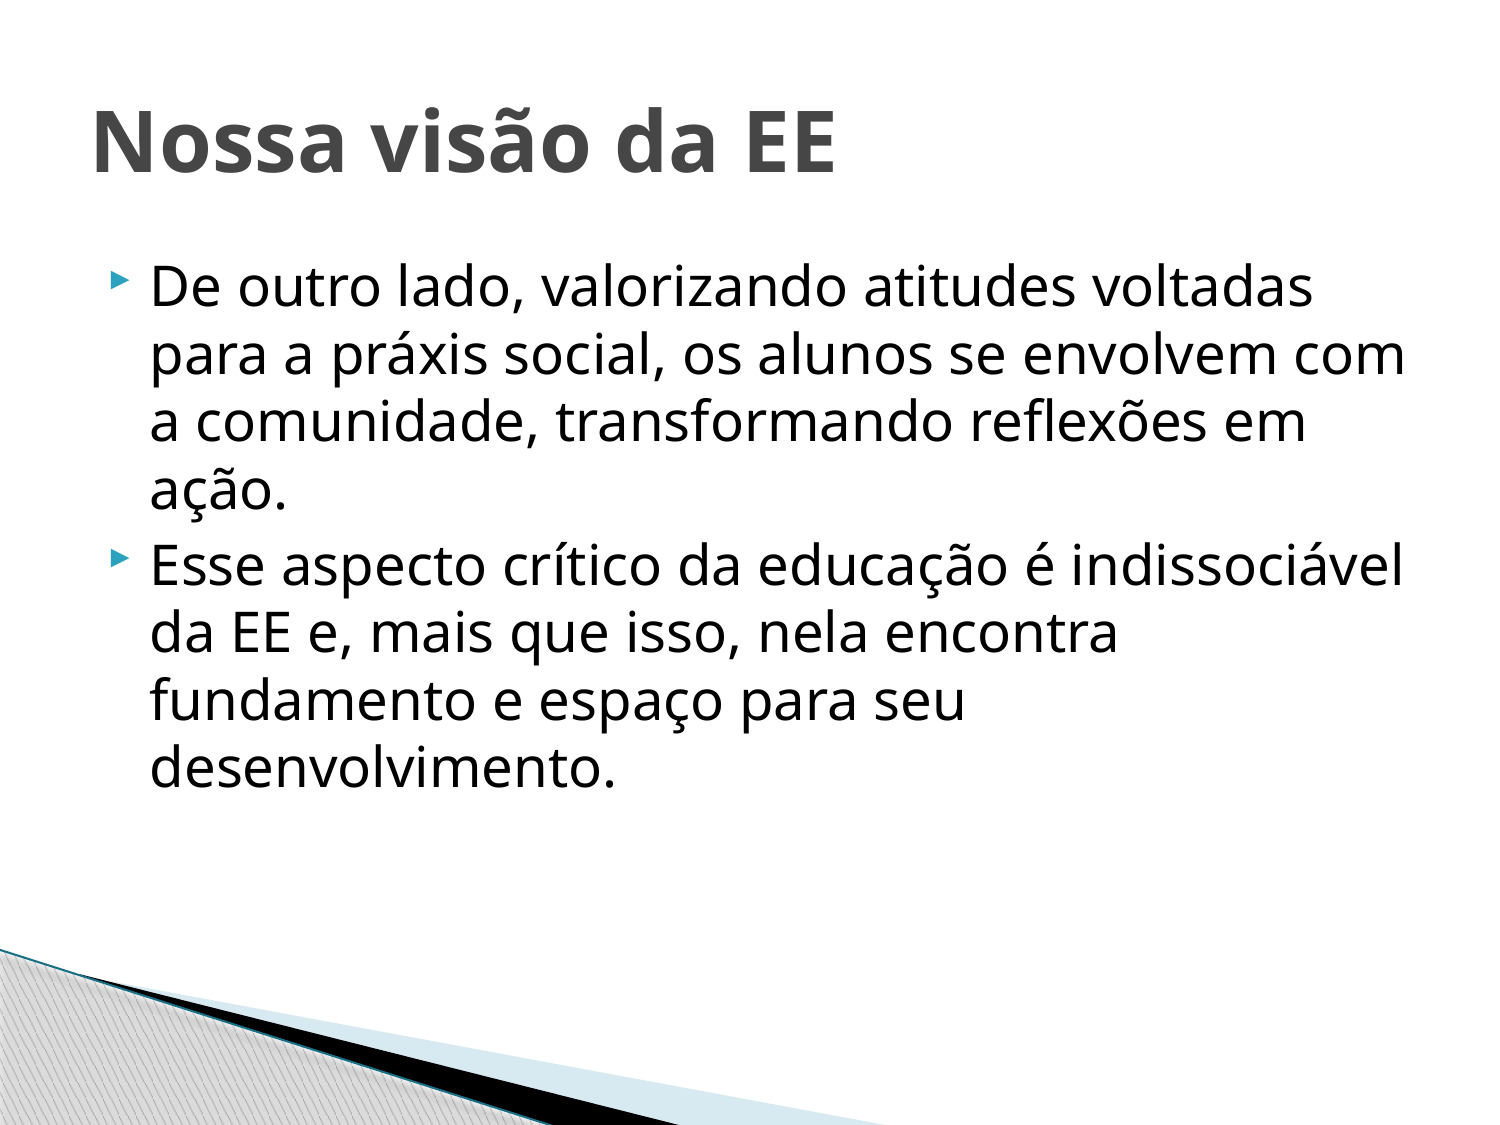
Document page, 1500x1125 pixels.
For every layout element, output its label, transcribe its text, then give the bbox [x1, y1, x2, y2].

title Nossa visão da EE [75, 45, 1425, 233]
list De outro lado, valorizando atitudes voltadas para a práxis social, os alunos se envolvem com a comunidade, transformando reflexões em ação. Esse aspecto crítico da educação é indissociável da EE e, mais que isso, nela encontra fundamento e espaço para seu desenvolvimento. [75, 243, 1425, 986]
